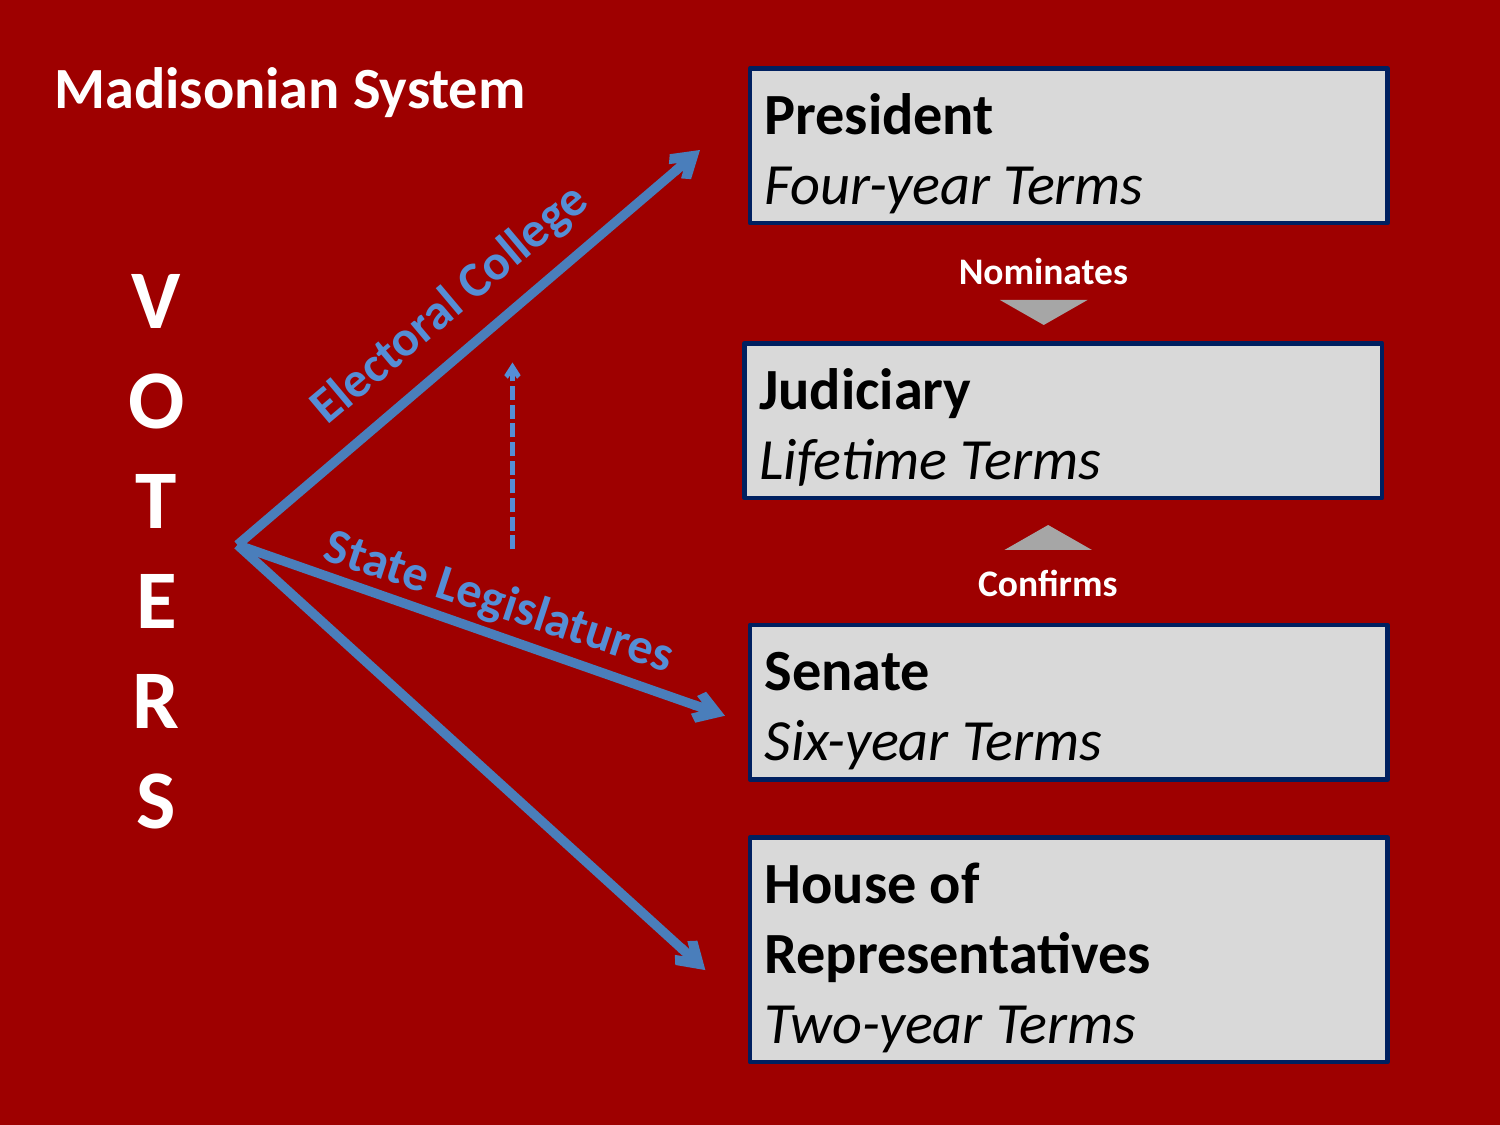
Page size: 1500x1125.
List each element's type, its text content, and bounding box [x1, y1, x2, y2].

text_box Nominates [944, 239, 1144, 300]
text_box President Four-year Terms [750, 68, 1388, 224]
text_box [706, 547, 726, 716]
text_box Judiciary Lifetime Terms [744, 343, 1383, 499]
text_box Madisonian System [39, 42, 615, 128]
text_box Senate Six-year Terms [750, 624, 1388, 780]
text_box V O T E R S [74, 237, 232, 853]
text_box Confirms [963, 551, 1133, 612]
text_box [998, 300, 1090, 327]
text_box [1002, 523, 1094, 551]
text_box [237, 547, 706, 971]
text_box House of Representatives Two-year Terms [750, 837, 1388, 1063]
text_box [237, 149, 701, 546]
